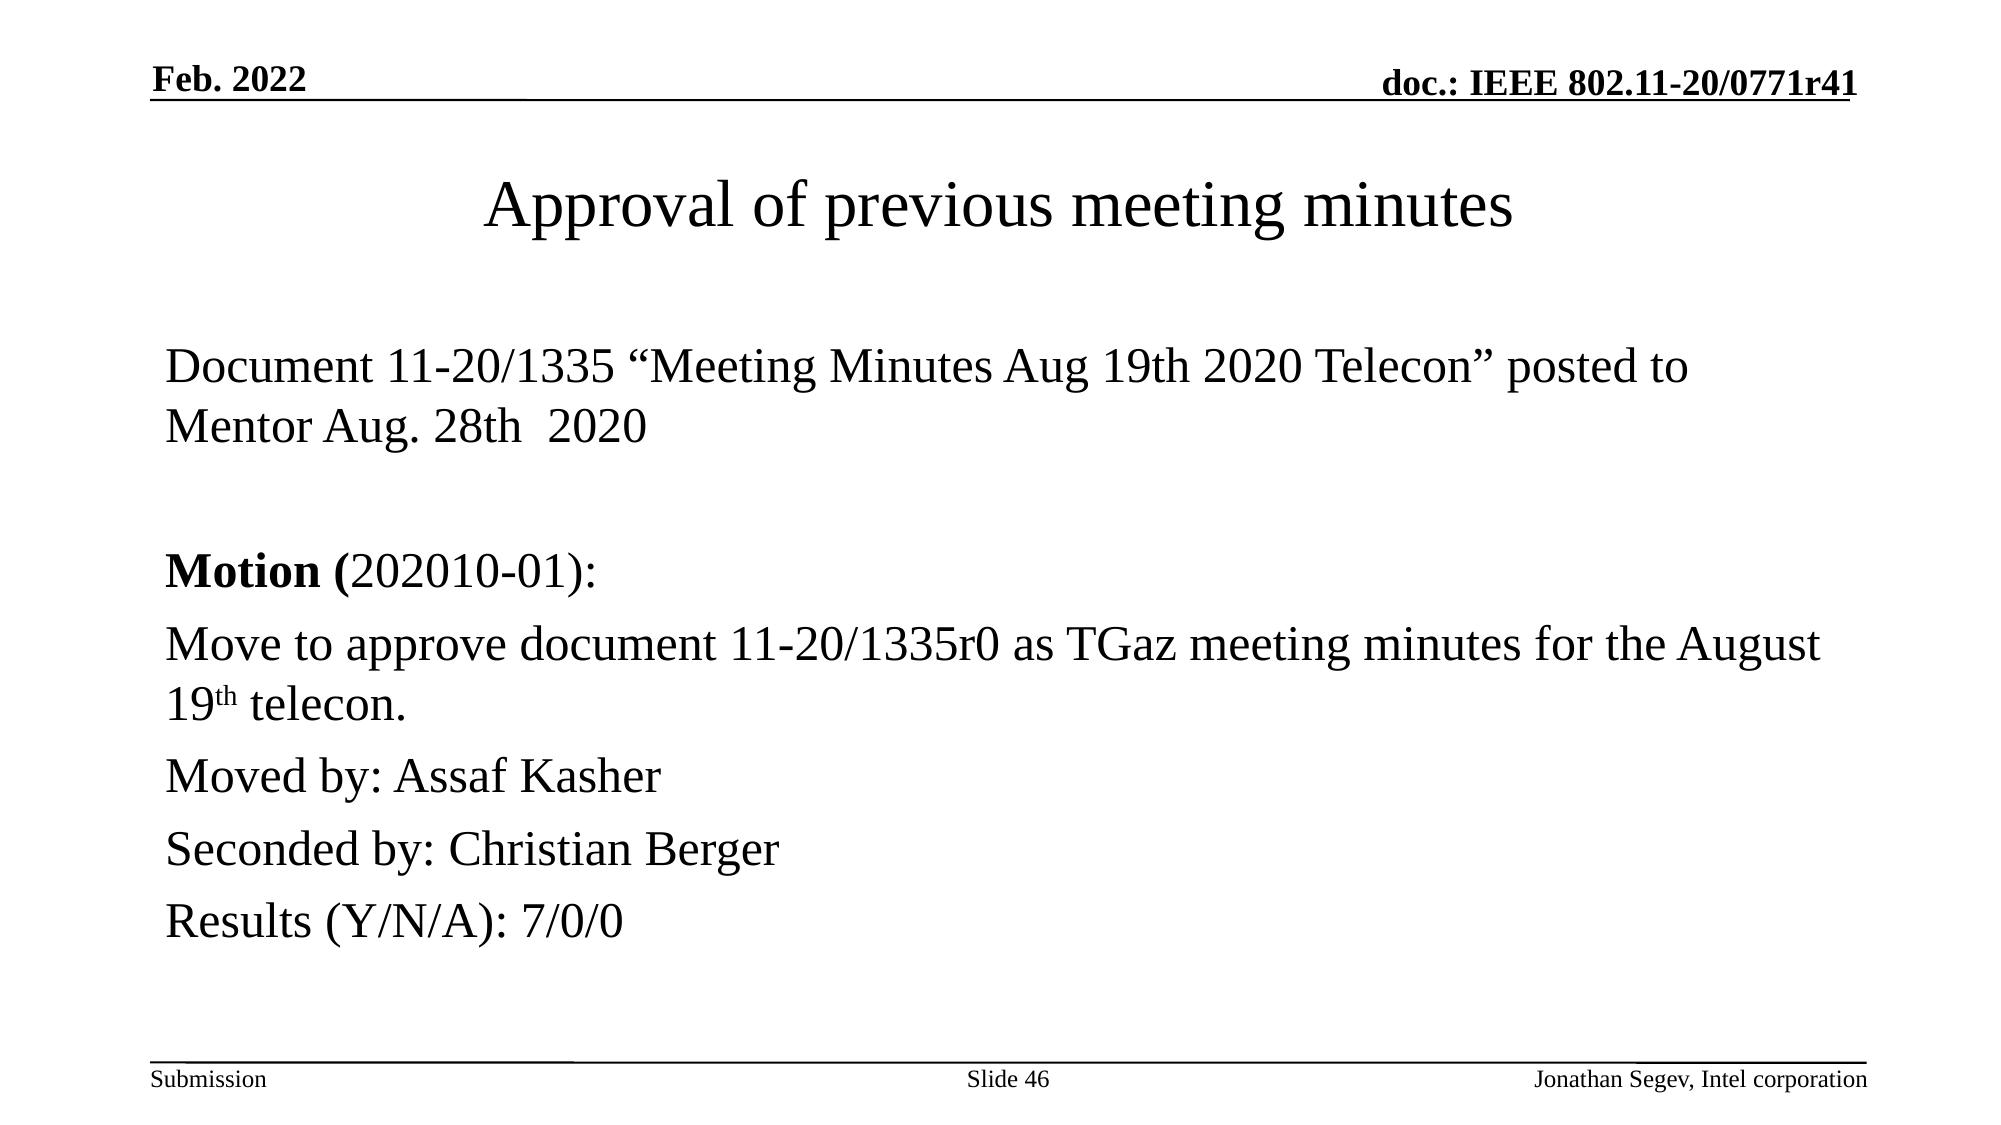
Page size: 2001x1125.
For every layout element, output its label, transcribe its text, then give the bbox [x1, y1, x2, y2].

footer Jonathan Segev, Intel corporation [1171, 1061, 1869, 1093]
title Approval of previous meeting minutes [149, 112, 1850, 288]
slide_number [152, 54, 563, 100]
slide_number Slide 46 [950, 1061, 1067, 1123]
list Document 11-20/1335 “Meeting Minutes Aug 19th 2020 Telecon” posted to Mentor Aug. 28th 2020 Motion (202010-01): Move to approve document 11-20/1335r0 as TGaz meeting minutes for the August 19th telecon. Moved by: Assaf Kasher Seconded by: Christian Berger Results (Y/N/A): 7/0/0 [149, 324, 1850, 1000]
